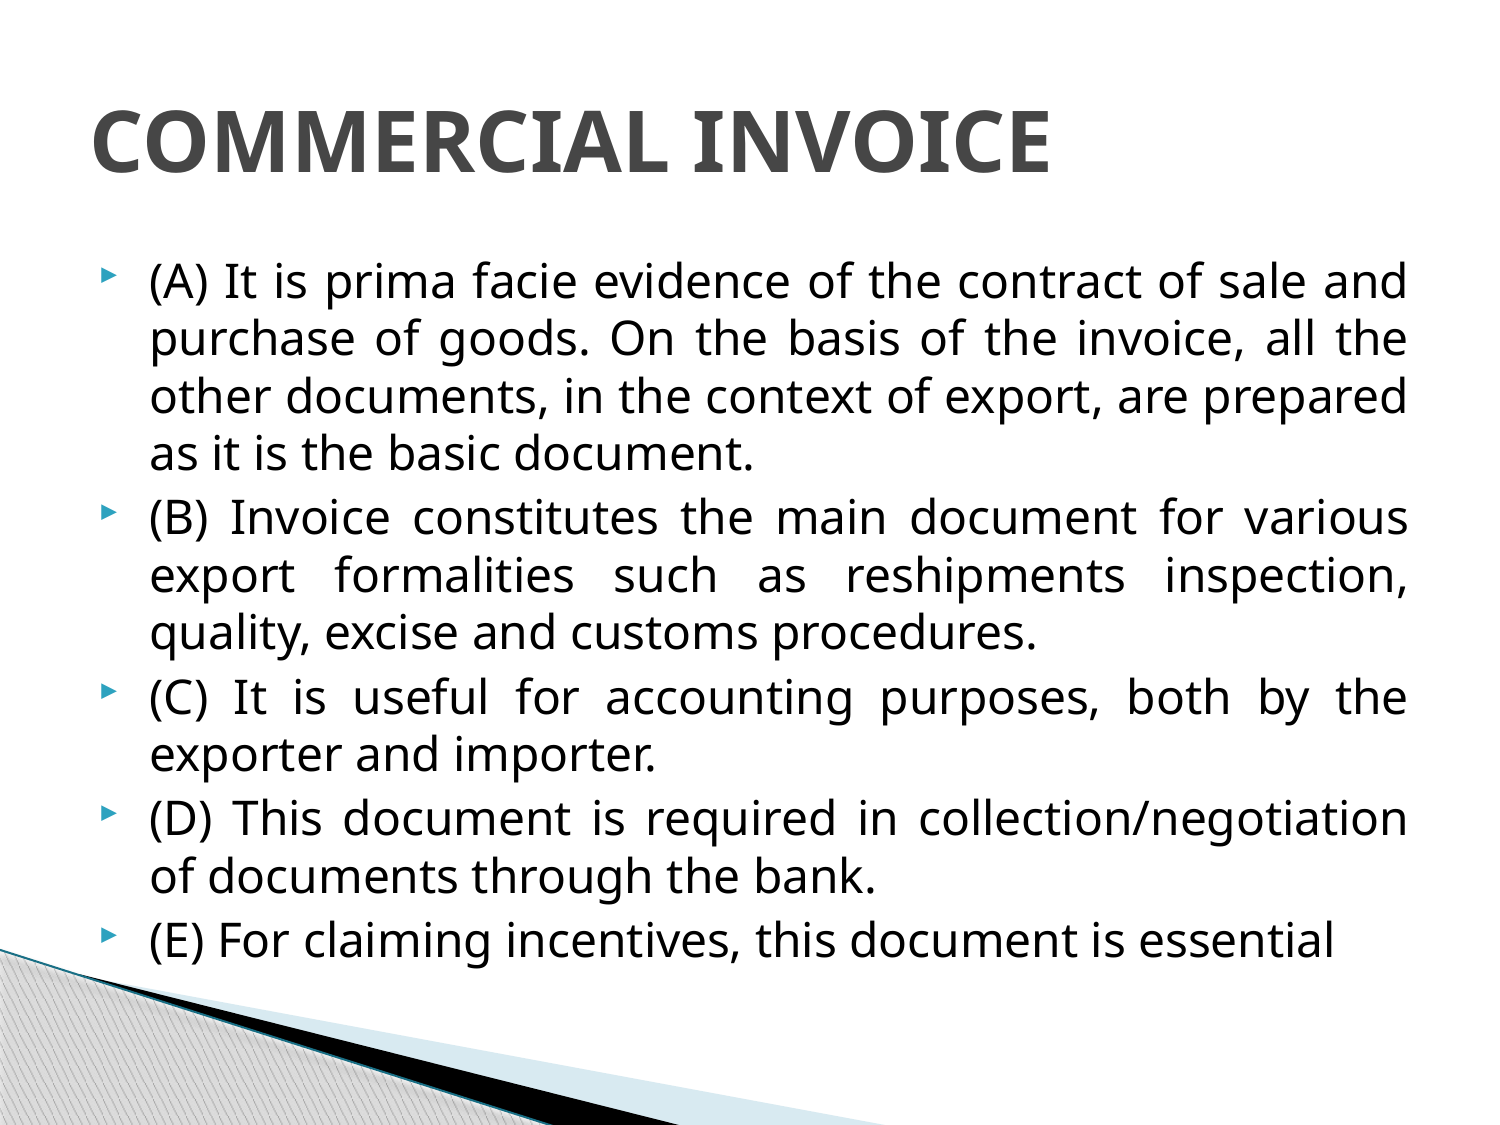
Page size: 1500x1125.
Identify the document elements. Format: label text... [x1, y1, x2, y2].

list (A) It is prima facie evidence of the contract of sale and purchase of goods. On the basis of the invoice, all the other documents, in the context of export, are prepared as it is the basic document. (B) Invoice constitutes the main document for various export formalities such as reshipments inspection, quality, excise and customs procedures. (C) It is useful for accounting purposes, both by the exporter and importer. (D) This document is required in collection/negotiation of documents through the bank. (E) For claiming incentives, this document is essential [75, 243, 1425, 986]
title COMMERCIAL INVOICE [75, 45, 1425, 233]
